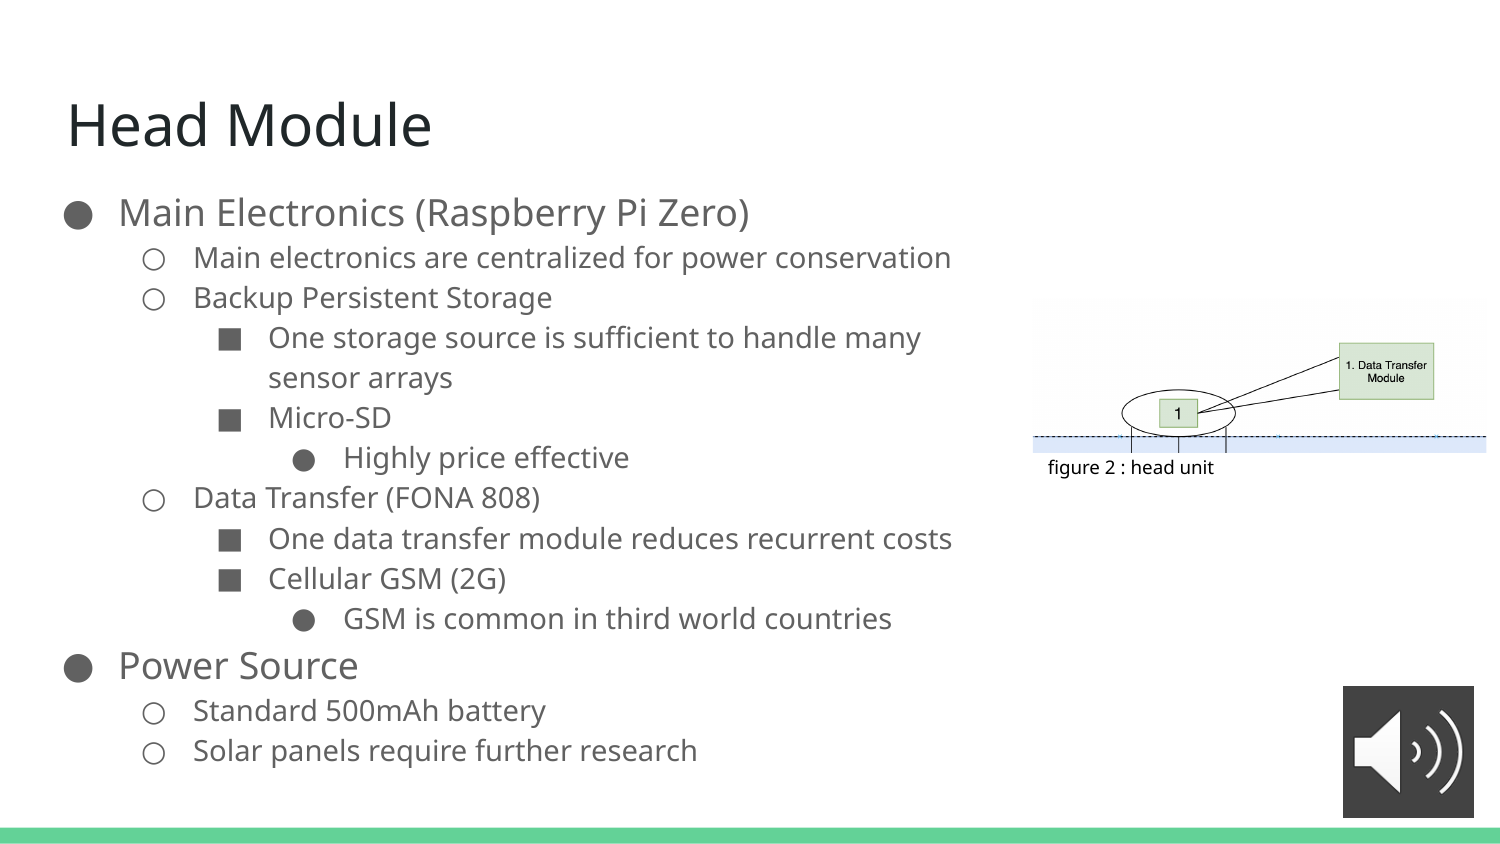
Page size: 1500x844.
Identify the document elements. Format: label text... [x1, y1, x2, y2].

picture [1032, 297, 1487, 453]
list Main Electronics (Raspberry Pi Zero) Main electronics are centralized for power conservation Backup Persistent Storage One storage source is sufficient to handle many sensor arrays Micro-SD Highly price effective Data Transfer (FONA 808) One data transfer module reduces recurrent costs Cellular GSM (2G) GSM is common in third world countries Power Source Standard 500mAh battery Solar panels require further research [28, 166, 1024, 794]
title Head Module [51, 72, 1449, 167]
text_box figure 2 : head unit [1032, 460, 1421, 489]
picture [1341, 685, 1476, 819]
